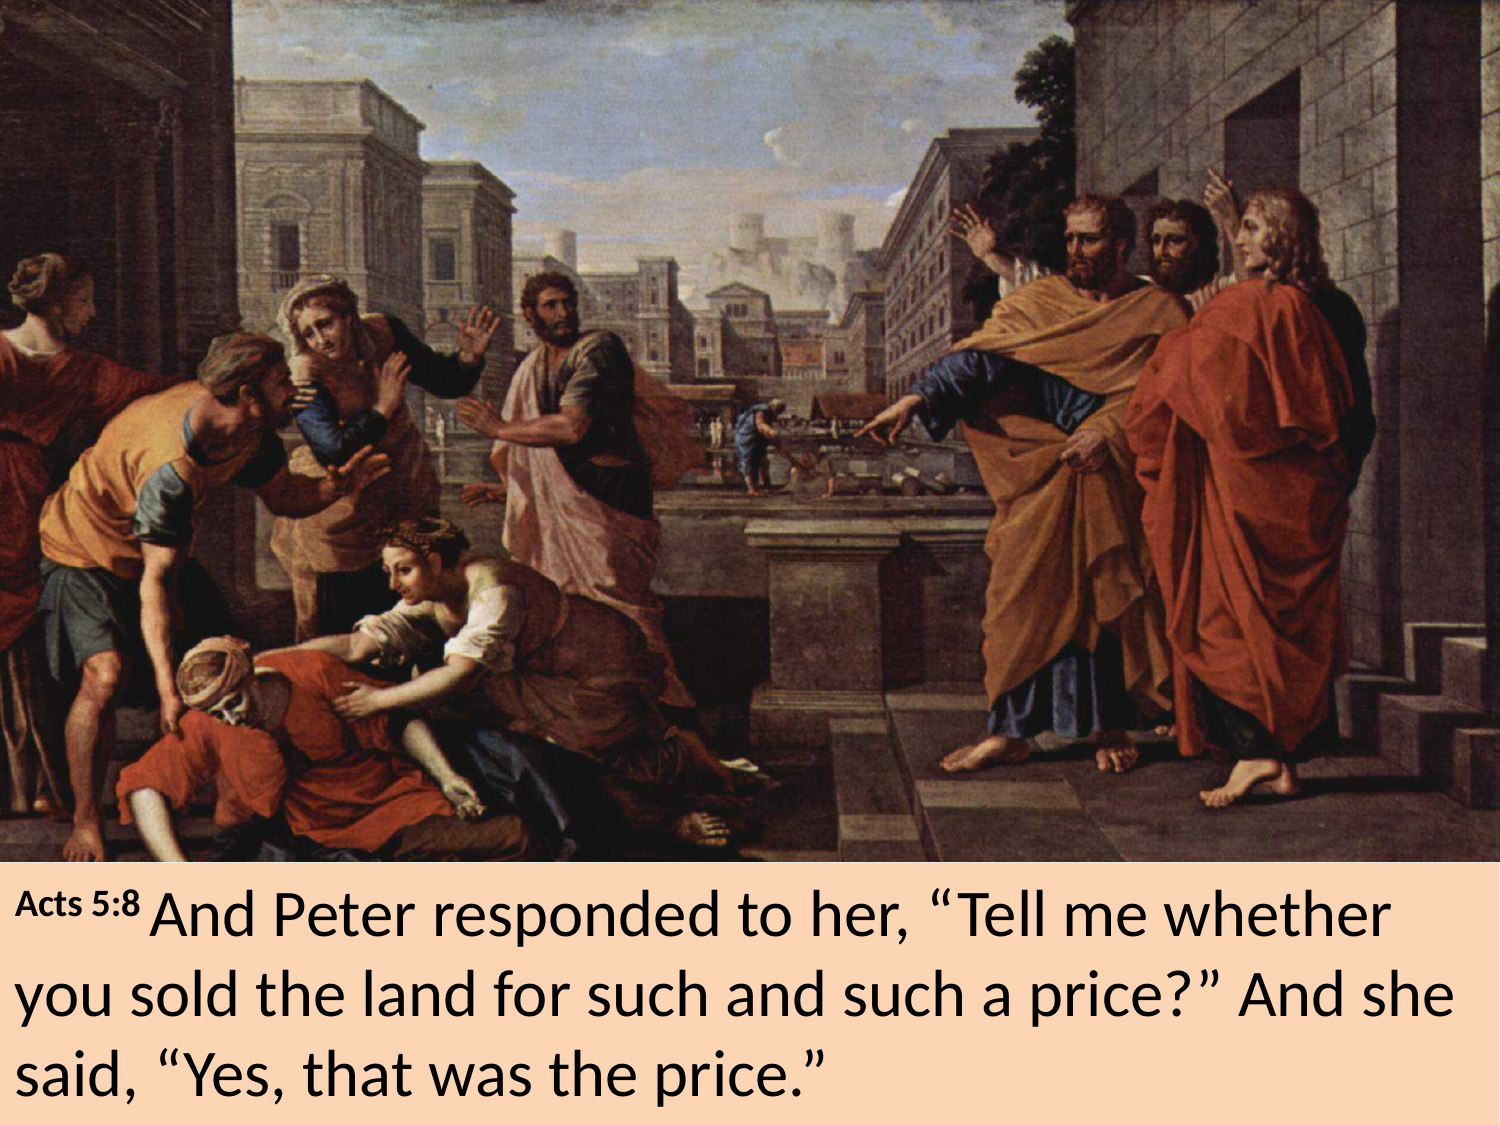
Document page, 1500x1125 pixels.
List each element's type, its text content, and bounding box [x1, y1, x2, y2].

text_box Acts 5:8 And Peter responded to her, “Tell me whether you sold the land for such and such a price?” And she said, “Yes, that was the price.” [0, 1032, 1500, 1125]
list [0, 0, 1500, 1026]
